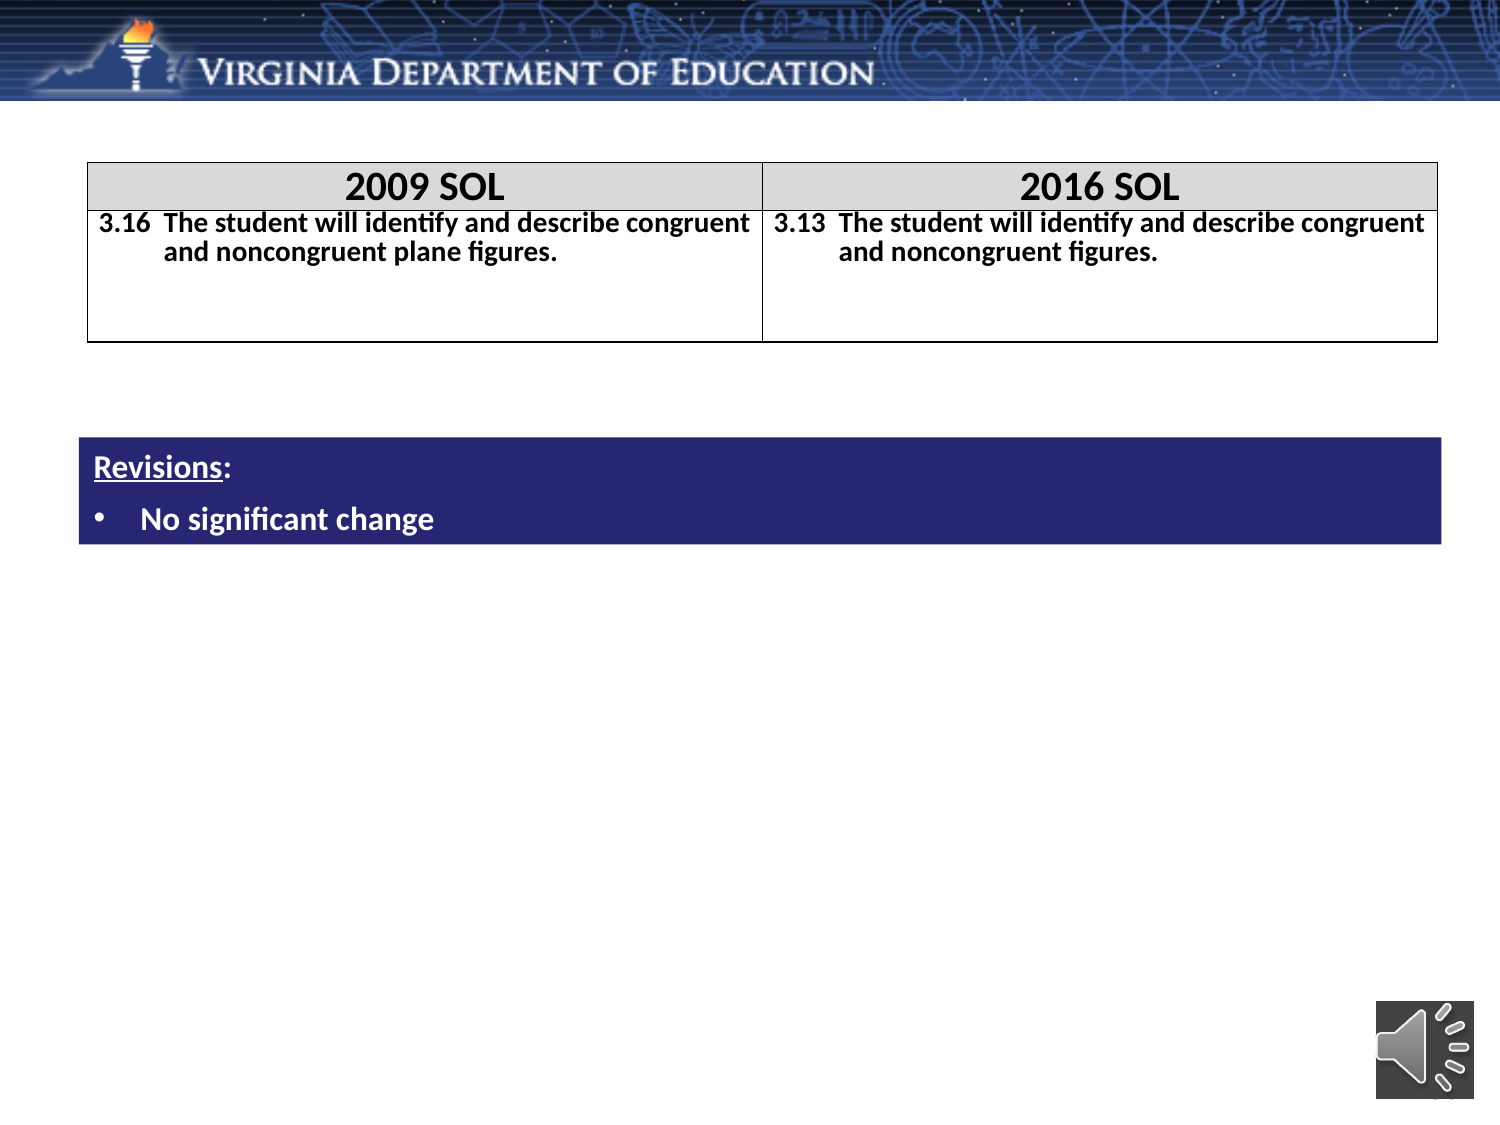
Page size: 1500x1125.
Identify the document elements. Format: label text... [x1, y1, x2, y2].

table_cell 3.13 The student will identify and describe congruent and noncongruent figures. [763, 211, 1437, 341]
table_cell 3.16 The student will identify and describe congruent and noncongruent plane figures. [88, 211, 762, 341]
picture [0, 0, 1500, 101]
table_header 2009 SOL [88, 163, 762, 210]
table_header 2016 SOL [763, 163, 1437, 210]
picture [1374, 999, 1476, 1101]
text_box Revisions: No significant change [78, 437, 1442, 545]
slide_number 30 [1124, 1062, 1476, 1125]
